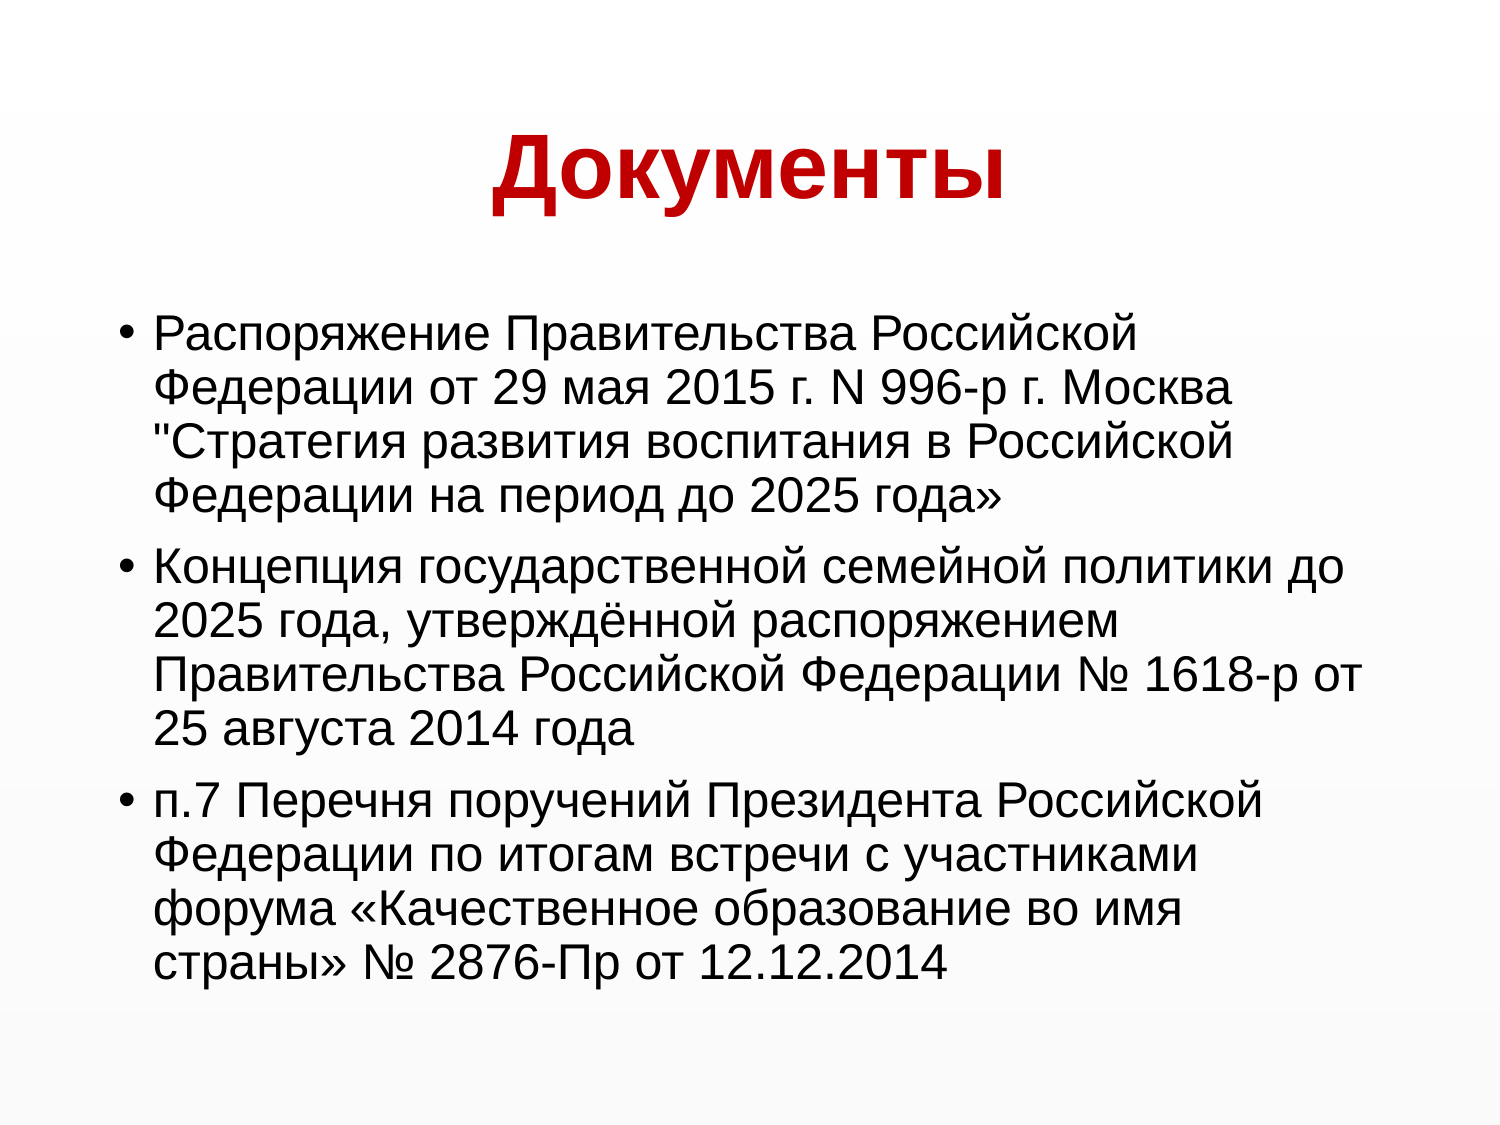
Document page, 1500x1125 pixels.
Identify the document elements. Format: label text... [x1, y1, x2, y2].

list Распоряжение Правительства Российской Федерации от 29 мая 2015 г. N 996-р г. Москва "Стратегия развития воспитания в Российской Федерации на период до 2025 года» Концепция государственной семейной политики до 2025 года, утверждённой распоряжением Правительства Российской Федерации № 1618-р от 25 августа 2014 года п.7 Перечня поручений Президента Российской Федерации по итогам встречи с участниками форума «Качественное образование во имя страны» № 2876-Пр от 12.12.2014 [103, 299, 1397, 1014]
title Документы [103, 59, 1397, 278]
